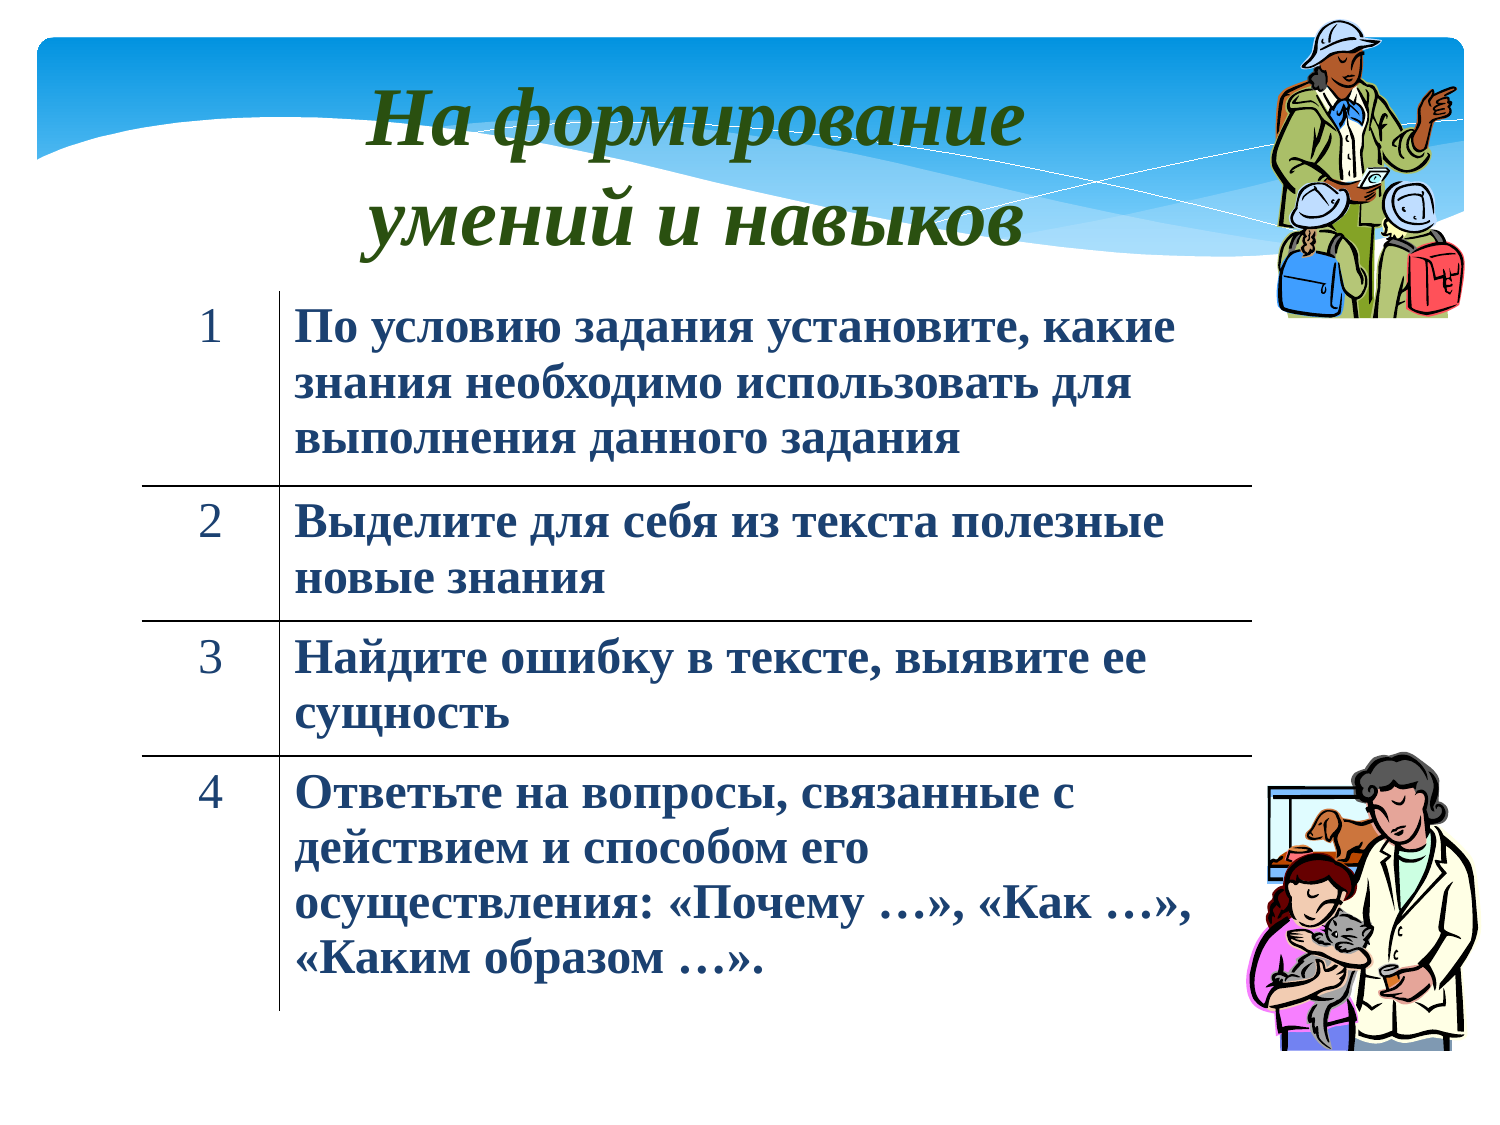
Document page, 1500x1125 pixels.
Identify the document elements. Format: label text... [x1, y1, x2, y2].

table_header 1 [142, 291, 279, 485]
table_header По условию задания установите, какие знания необходимо использовать для выполнения данного задания [280, 291, 1252, 485]
table_cell 4 [142, 757, 279, 1011]
table_cell 2 [142, 487, 279, 620]
text_box На формирование умений и навыков [312, 54, 1081, 270]
table_cell 3 [142, 622, 279, 755]
picture [1269, 18, 1467, 319]
table_cell Ответьте на вопросы, связанные с действием и способом его осуществления: «Почему …», «Как …», «Каким образом …». [280, 757, 1239, 1011]
picture [1245, 751, 1485, 1051]
table_cell Найдите ошибку в тексте, выявите ее сущность [280, 622, 1252, 755]
table_cell Выделите для себя из текста полезные новые знания [280, 487, 1252, 620]
